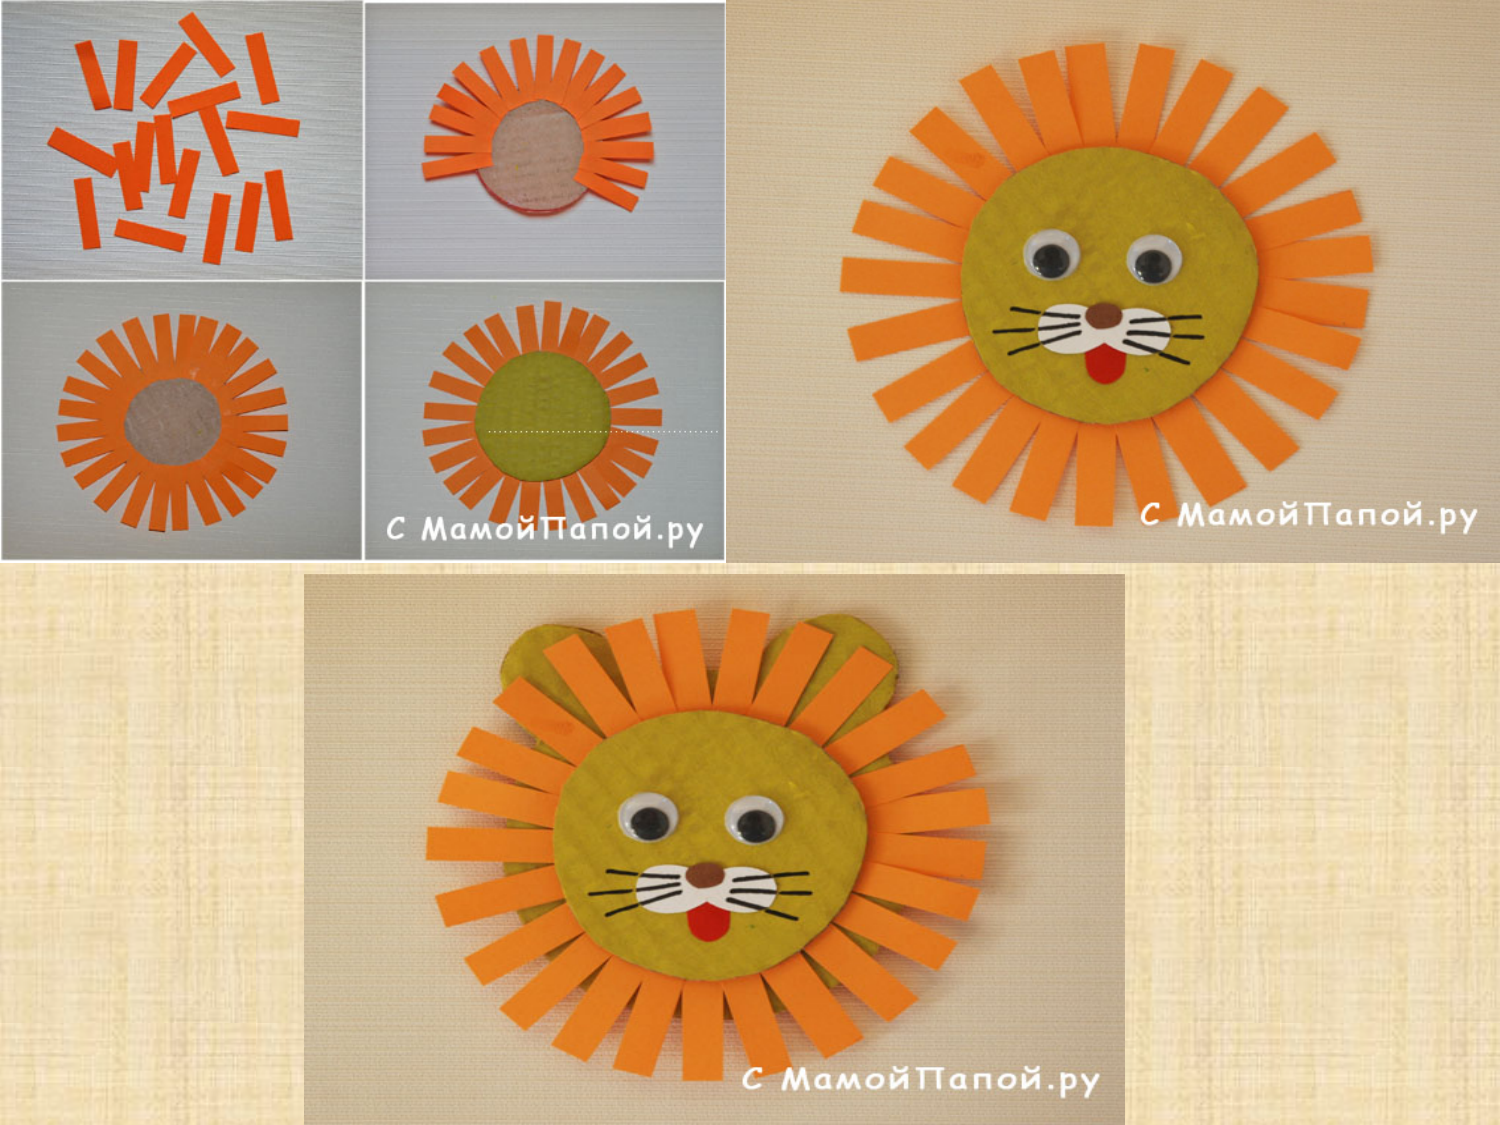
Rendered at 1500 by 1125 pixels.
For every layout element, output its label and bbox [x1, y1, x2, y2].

picture [0, 0, 1500, 563]
picture [304, 573, 1126, 1125]
